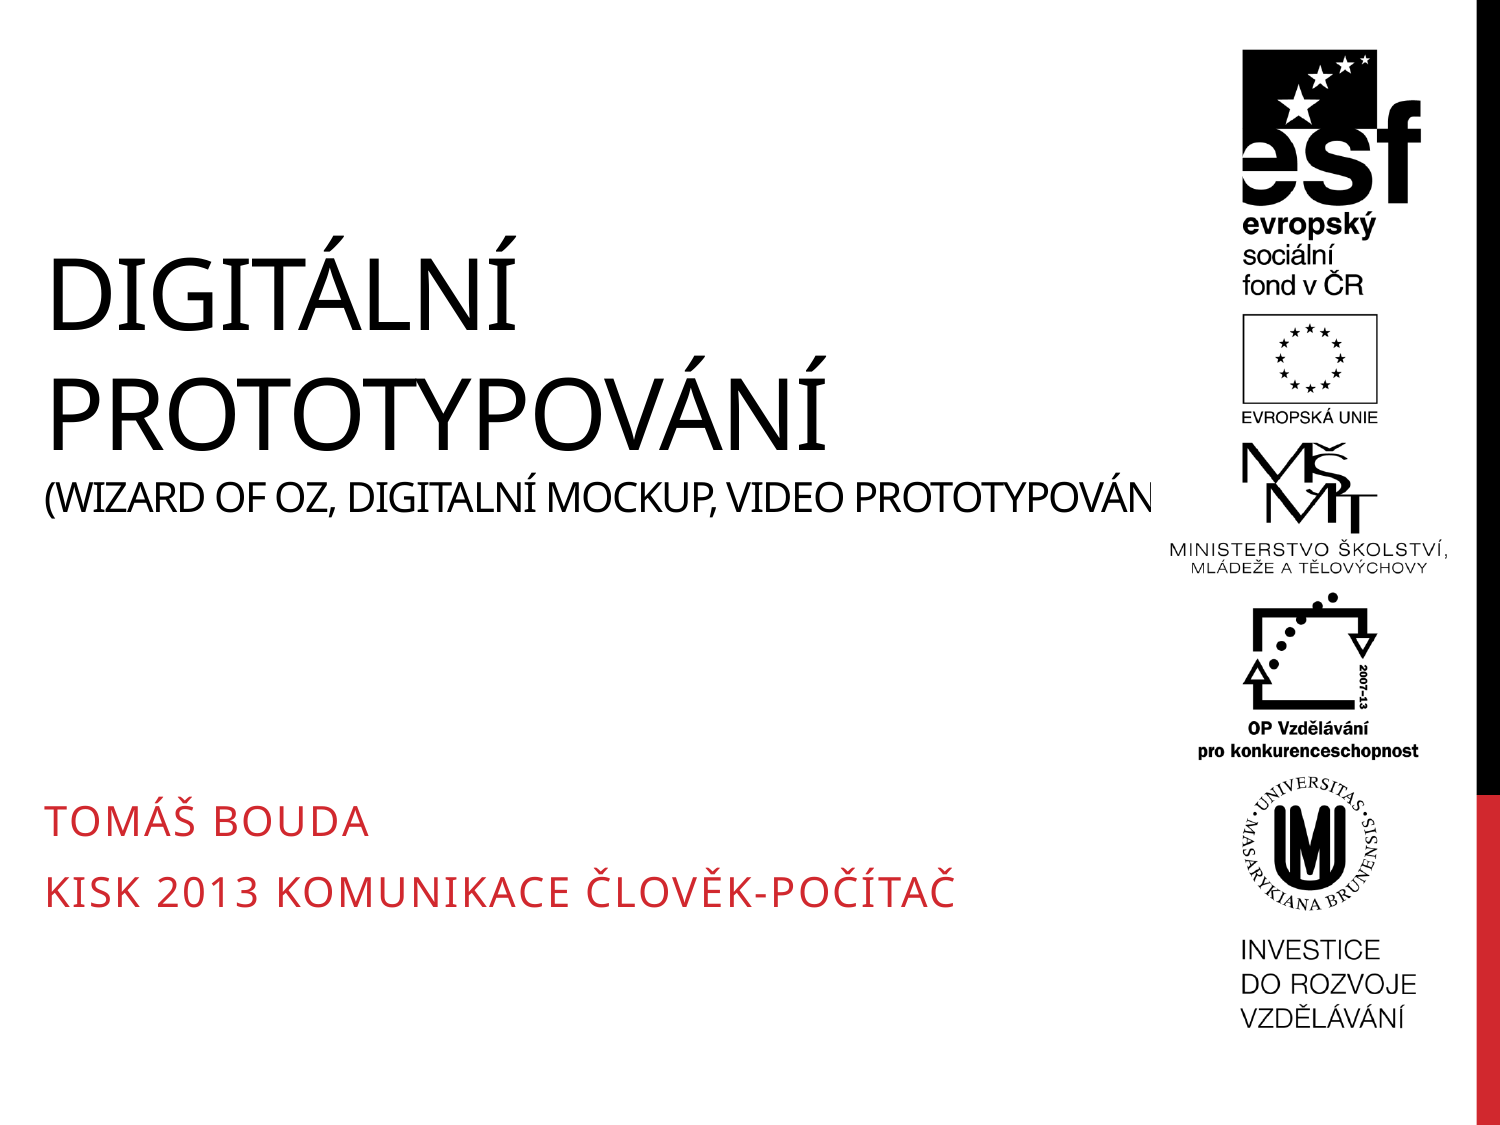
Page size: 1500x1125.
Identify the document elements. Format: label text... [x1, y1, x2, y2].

picture [1151, 30, 1466, 1048]
title Digitální prototypování (Wizard of Oz, digitalní mockup, video prototypování) [29, 37, 1149, 787]
subtitle Tomáš Bouda KISK 2013 Komunikace Člověk-počítač [29, 787, 1149, 938]
